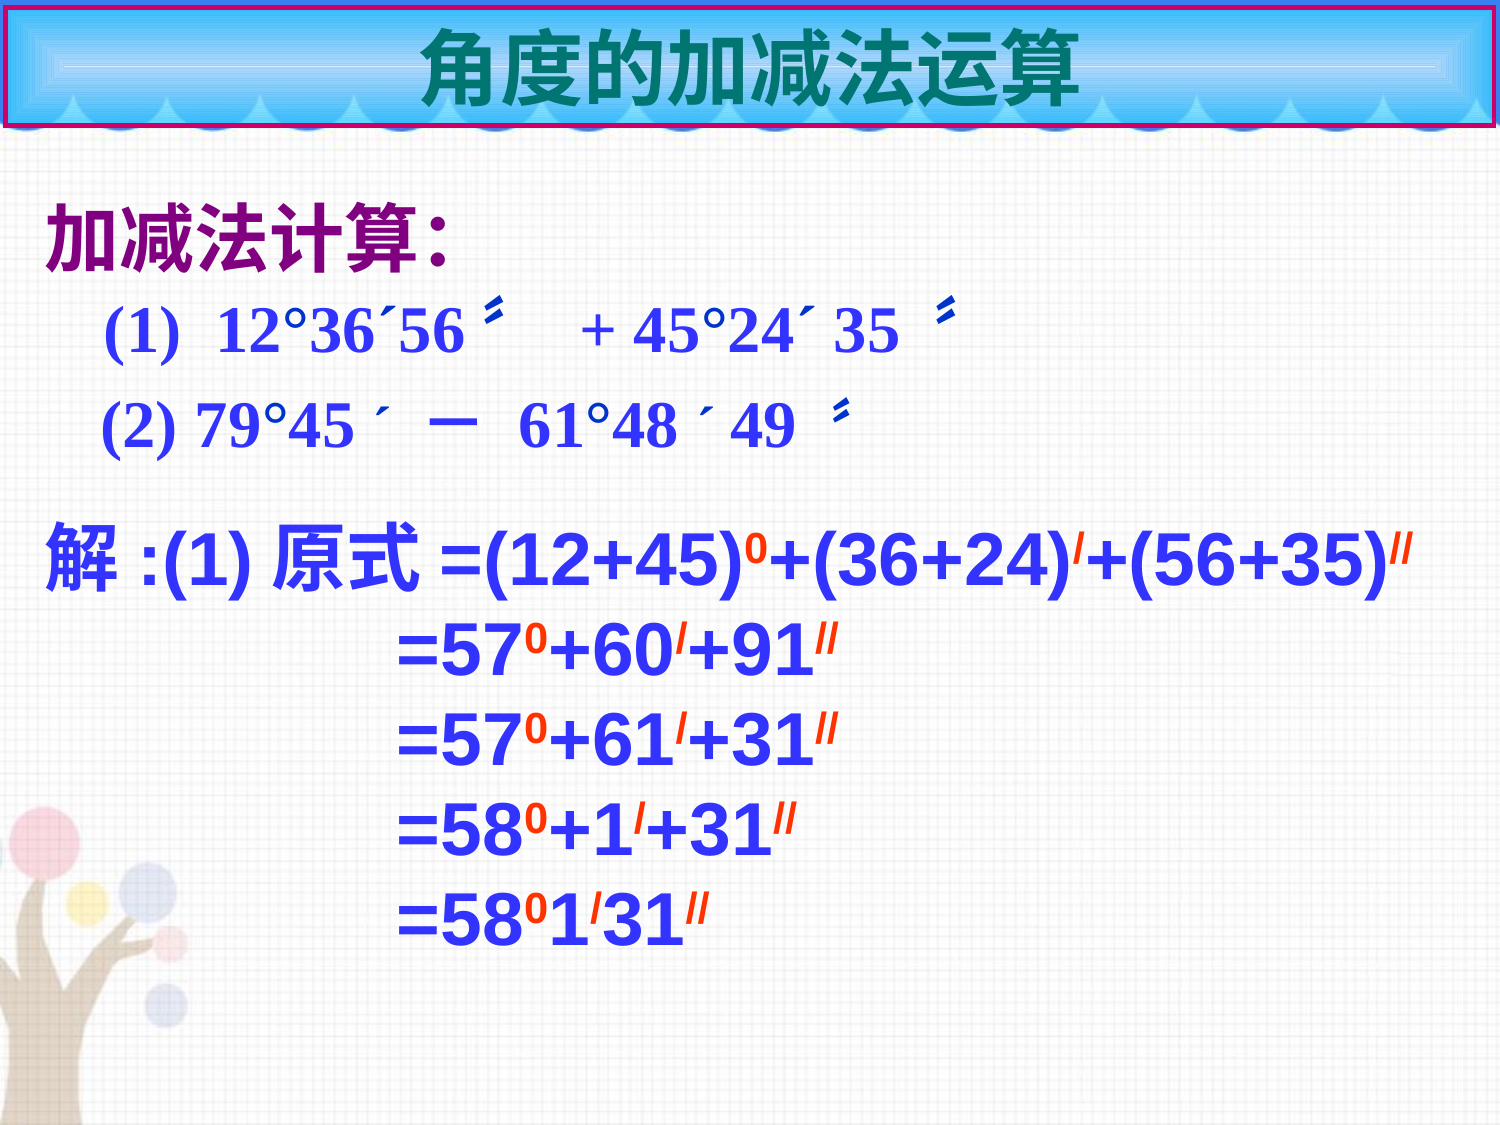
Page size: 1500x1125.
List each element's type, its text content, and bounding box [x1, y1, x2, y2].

text_box (1) 12°36ˊ56〞 + 45°24ˊ 35 〞 [89, 278, 1016, 374]
text_box (2) 79°45 ˊ － 61°48 ˊ 49 〞 [85, 373, 904, 469]
text_box 解:(1)原式=(12+45)0+(36+24)/+(56+35)// =570+60/+91// =570+61/+31// =580+1/+31// =5801/31// [29, 503, 1436, 969]
text_box 角度的加减法运算 [5, 7, 1494, 126]
picture [0, 0, 1500, 1125]
text_box 加减法计算： [29, 184, 668, 290]
